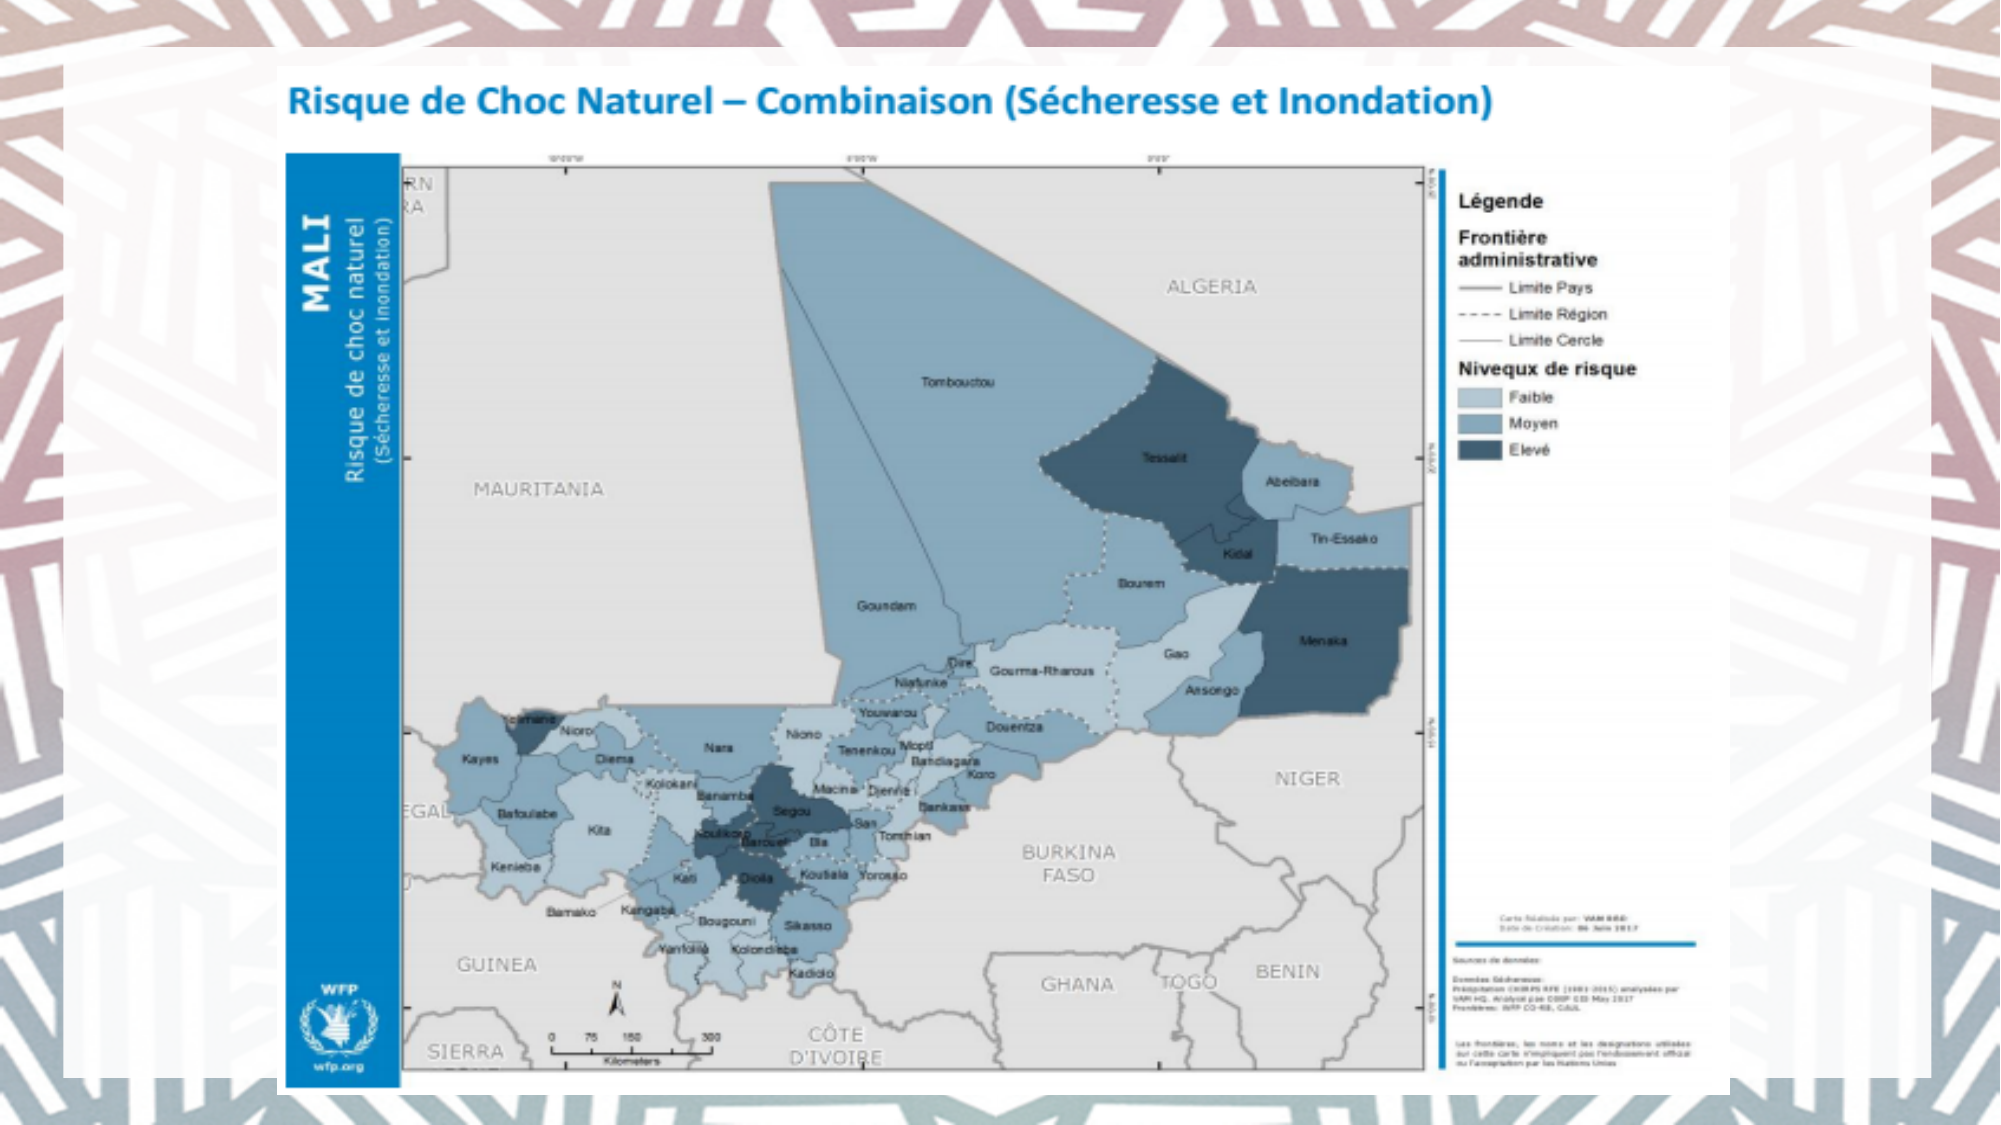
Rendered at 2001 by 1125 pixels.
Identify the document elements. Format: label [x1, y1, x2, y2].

text_box [0, 0, 2000, 1125]
picture [276, 66, 1730, 1095]
